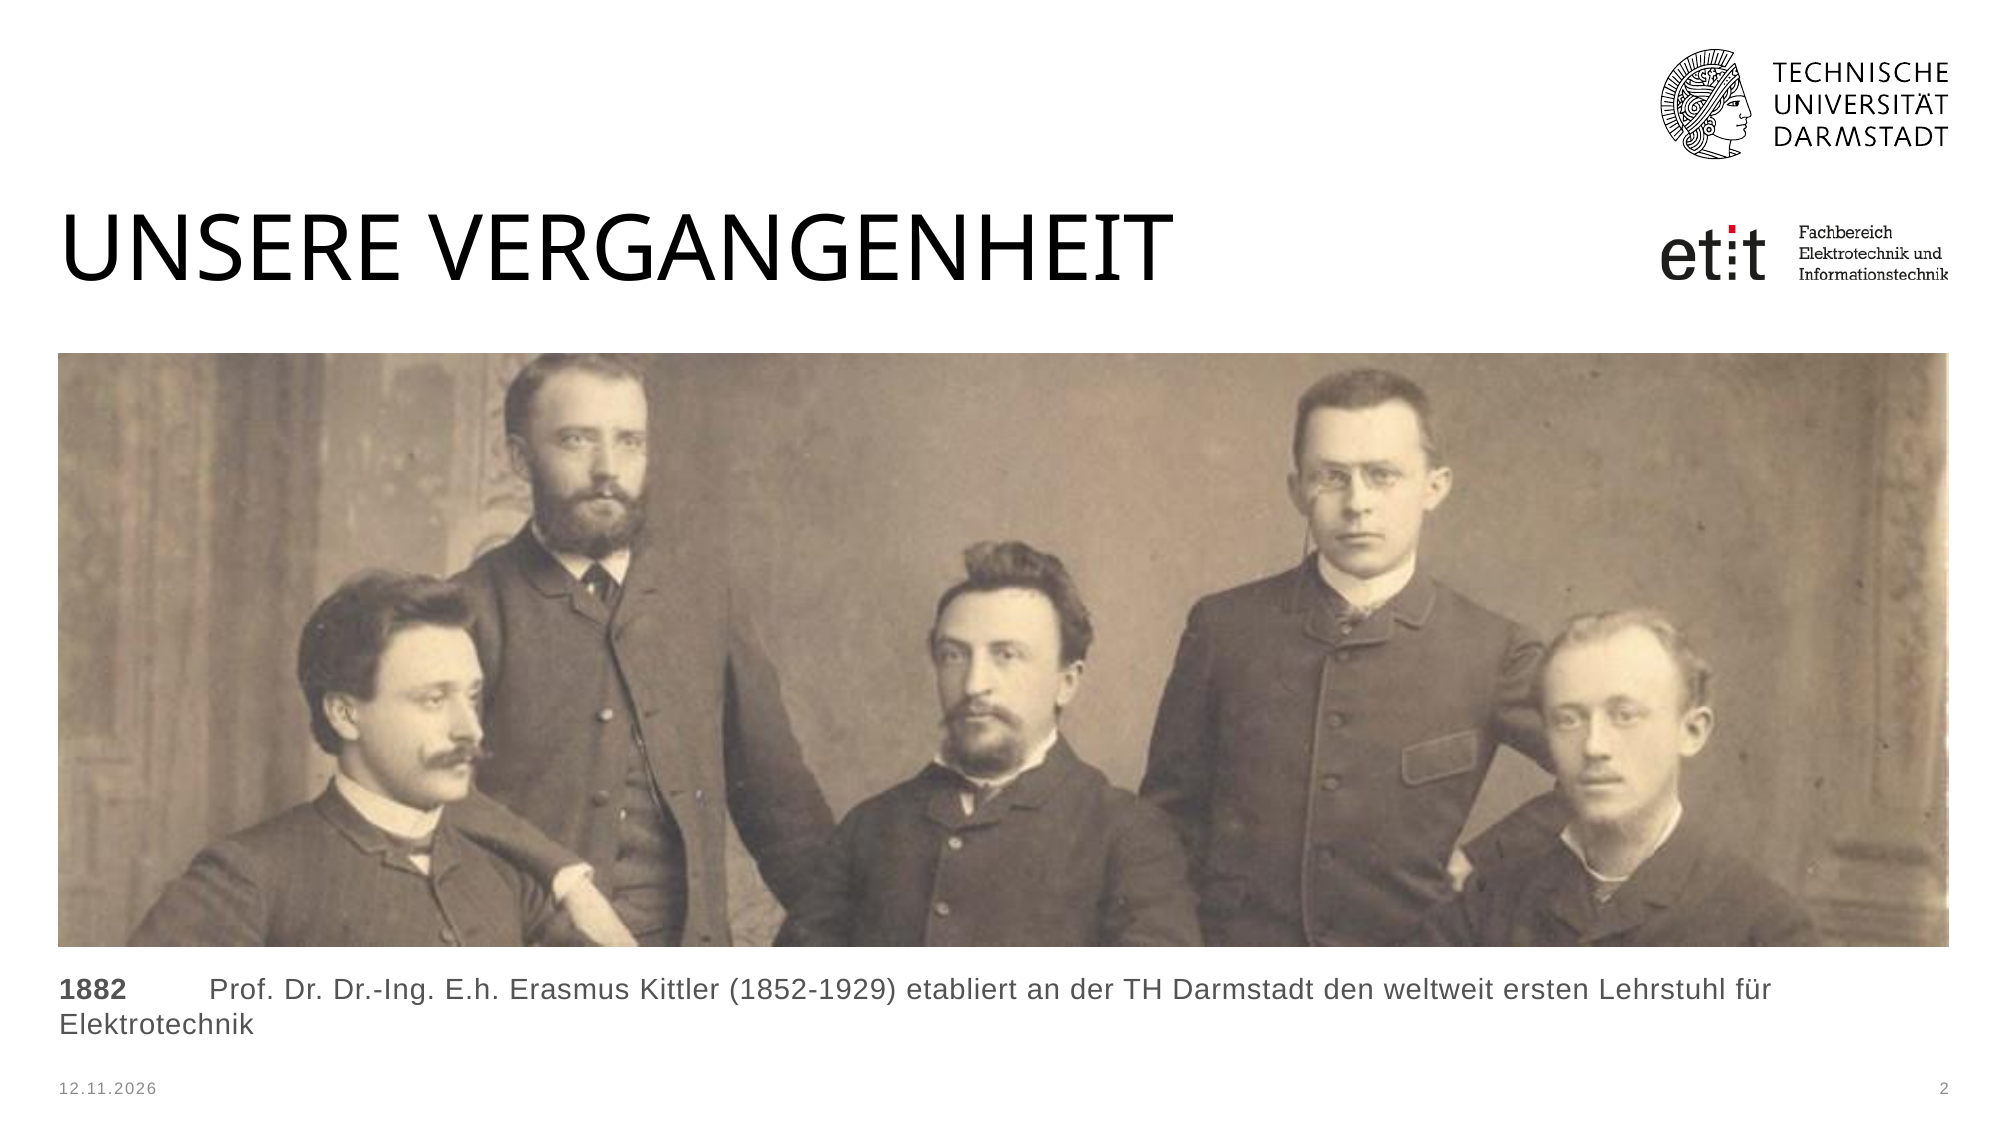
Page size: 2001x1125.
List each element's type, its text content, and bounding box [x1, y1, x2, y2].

picture [1661, 225, 1949, 280]
title Unsere Vergangenheit [59, 120, 1532, 298]
slide_number 2 [1708, 1075, 1949, 1106]
list 1882 Prof. Dr. Dr.-Ing. E.h. Erasmus Kittler (1852-1929) etabliert an der TH Darmstadt den weltweit ersten Lehrstuhl für Elektrotechnik [59, 975, 1949, 1035]
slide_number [59, 1075, 296, 1106]
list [58, 353, 1949, 947]
